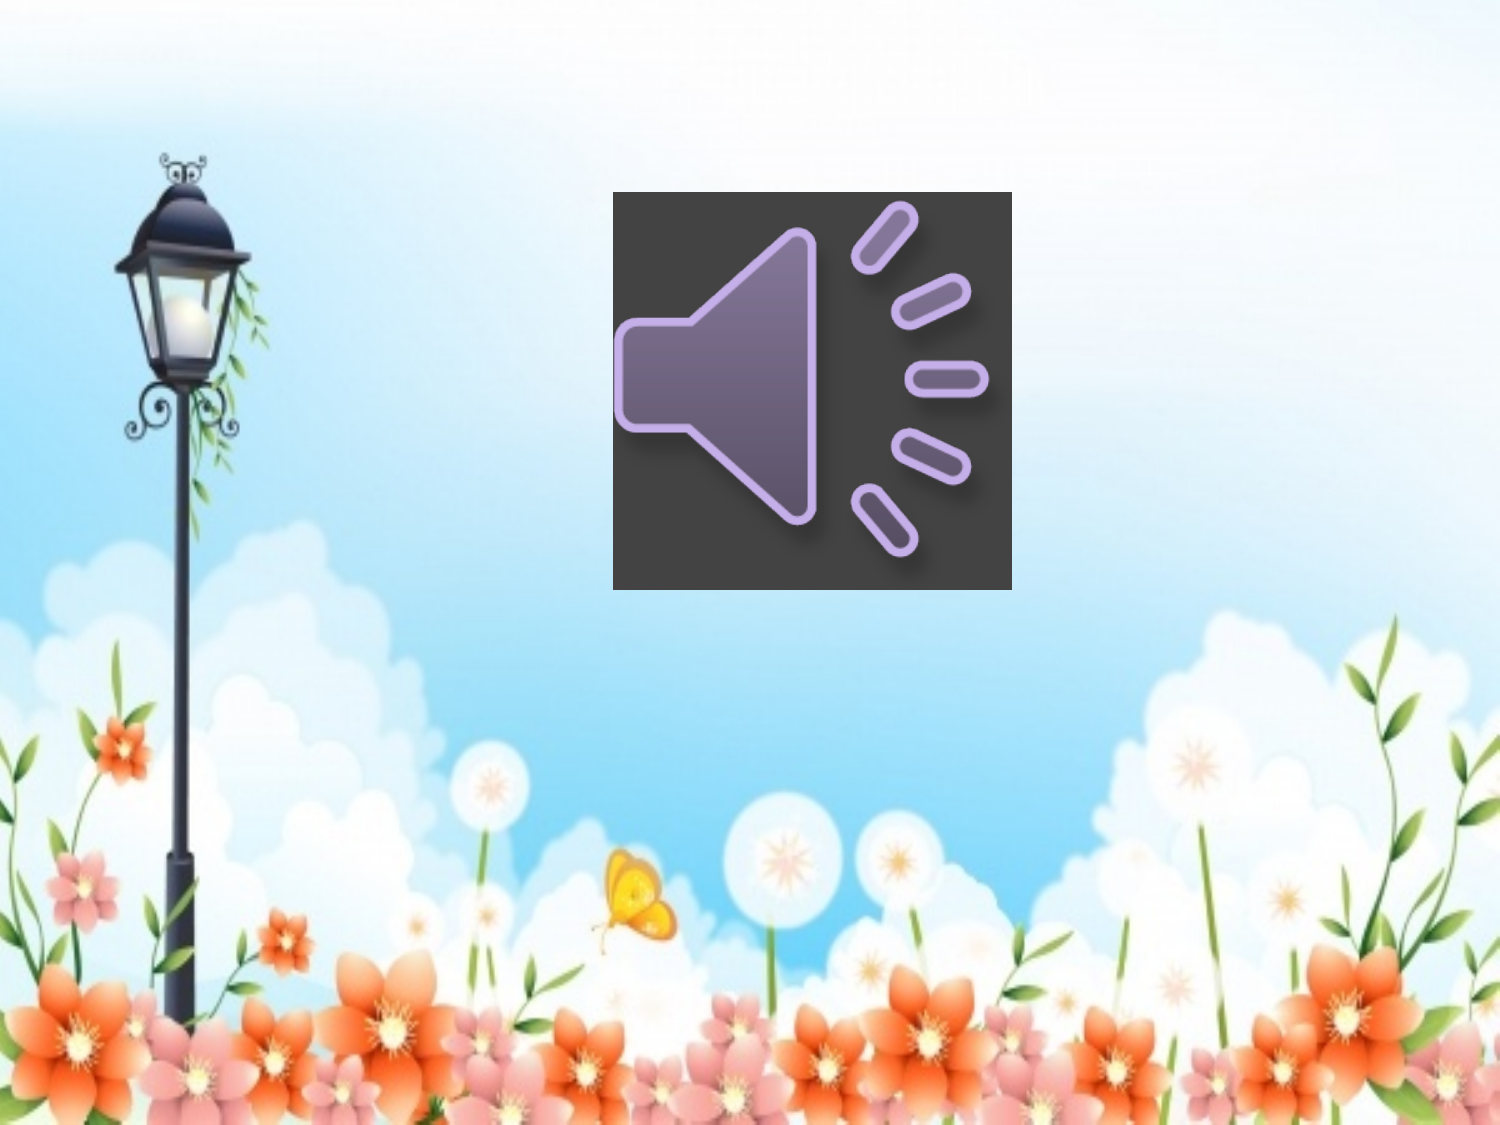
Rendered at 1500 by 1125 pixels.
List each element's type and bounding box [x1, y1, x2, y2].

text_box [612, 190, 1013, 592]
picture [0, 0, 1500, 1125]
